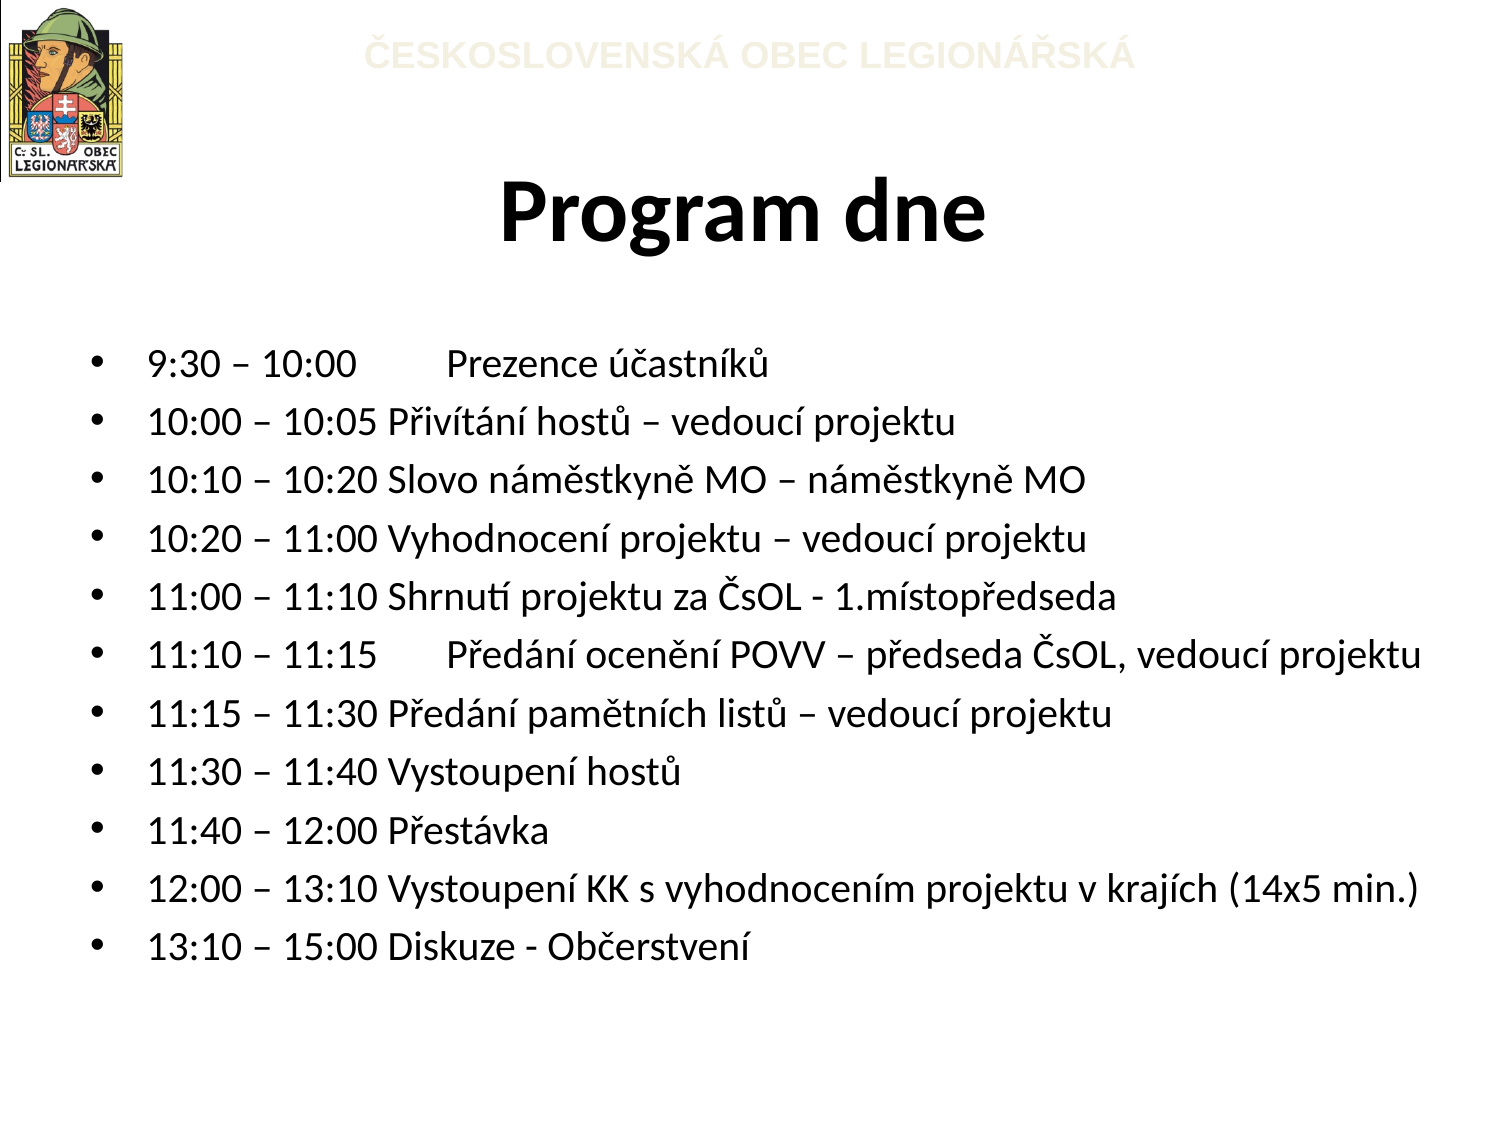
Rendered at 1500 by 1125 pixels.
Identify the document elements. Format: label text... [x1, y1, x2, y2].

title Program dne [116, 93, 1372, 317]
list 9:30 – 10:00 Prezence účastníků 10:00 – 10:05 Přivítání hostů – vedoucí projektu 10:10 – 10:20 Slovo náměstkyně MO – náměstkyně MO 10:20 – 11:00 Vyhodnocení projektu – vedoucí projektu 11:00 – 11:10 Shrnutí projektu za ČsOL - 1.místopředseda 11:10 – 11:15 Předání ocenění POVV – předseda ČsOL, vedoucí projektu 11:15 – 11:30 Předání pamětních listů – vedoucí projektu 11:30 – 11:40 Vystoupení hostů 11:40 – 12:00 Přestávka 12:00 – 13:10 Vystoupení KK s vyhodnocením projektu v krajích (14x5 min.) 13:10 – 15:00 Diskuze - Občerstvení [74, 327, 1448, 1006]
picture [0, 0, 129, 182]
